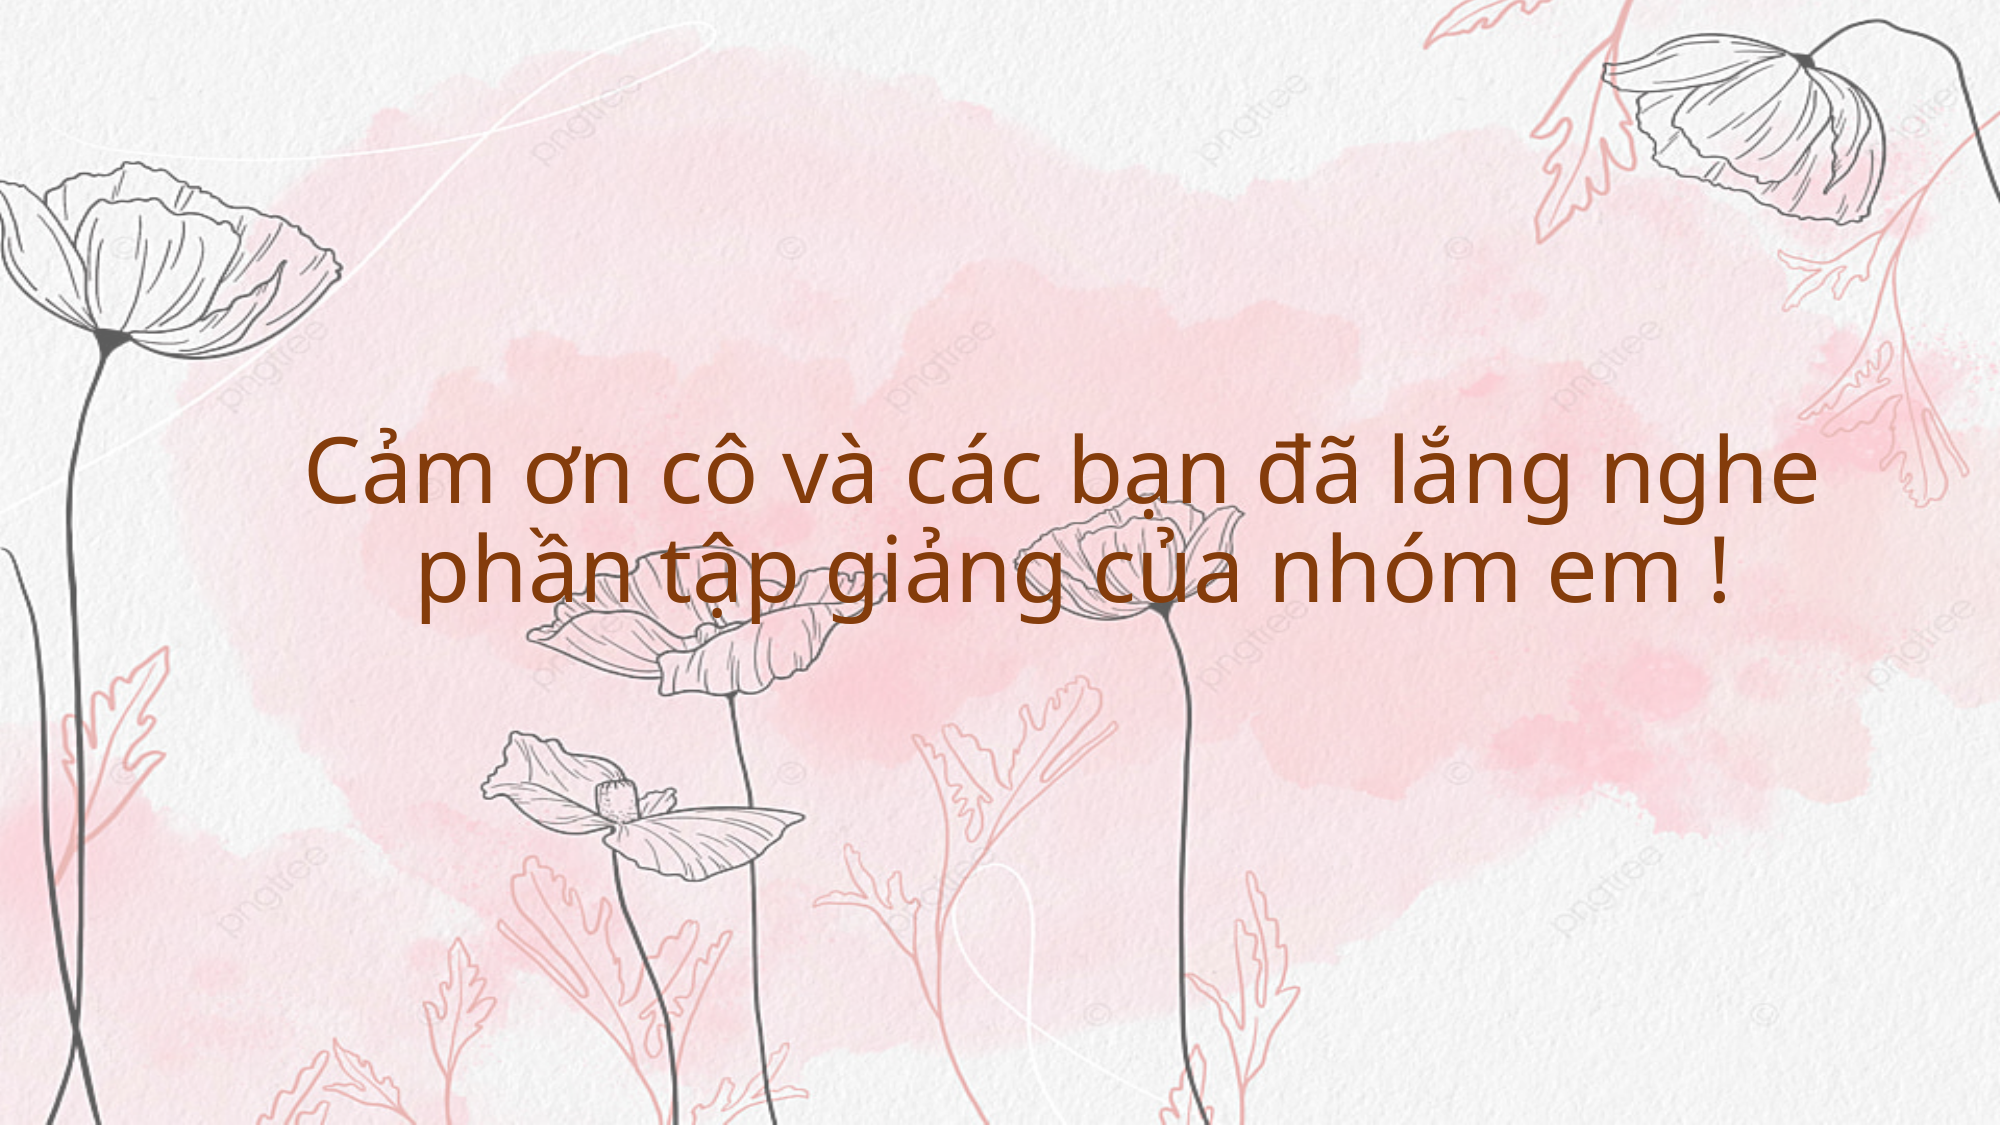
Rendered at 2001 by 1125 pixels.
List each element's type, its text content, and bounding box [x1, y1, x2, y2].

title Cảm ơn cô và các bạn đã lắng nghe phần tập giảng của nhóm em ! [212, 417, 1938, 635]
